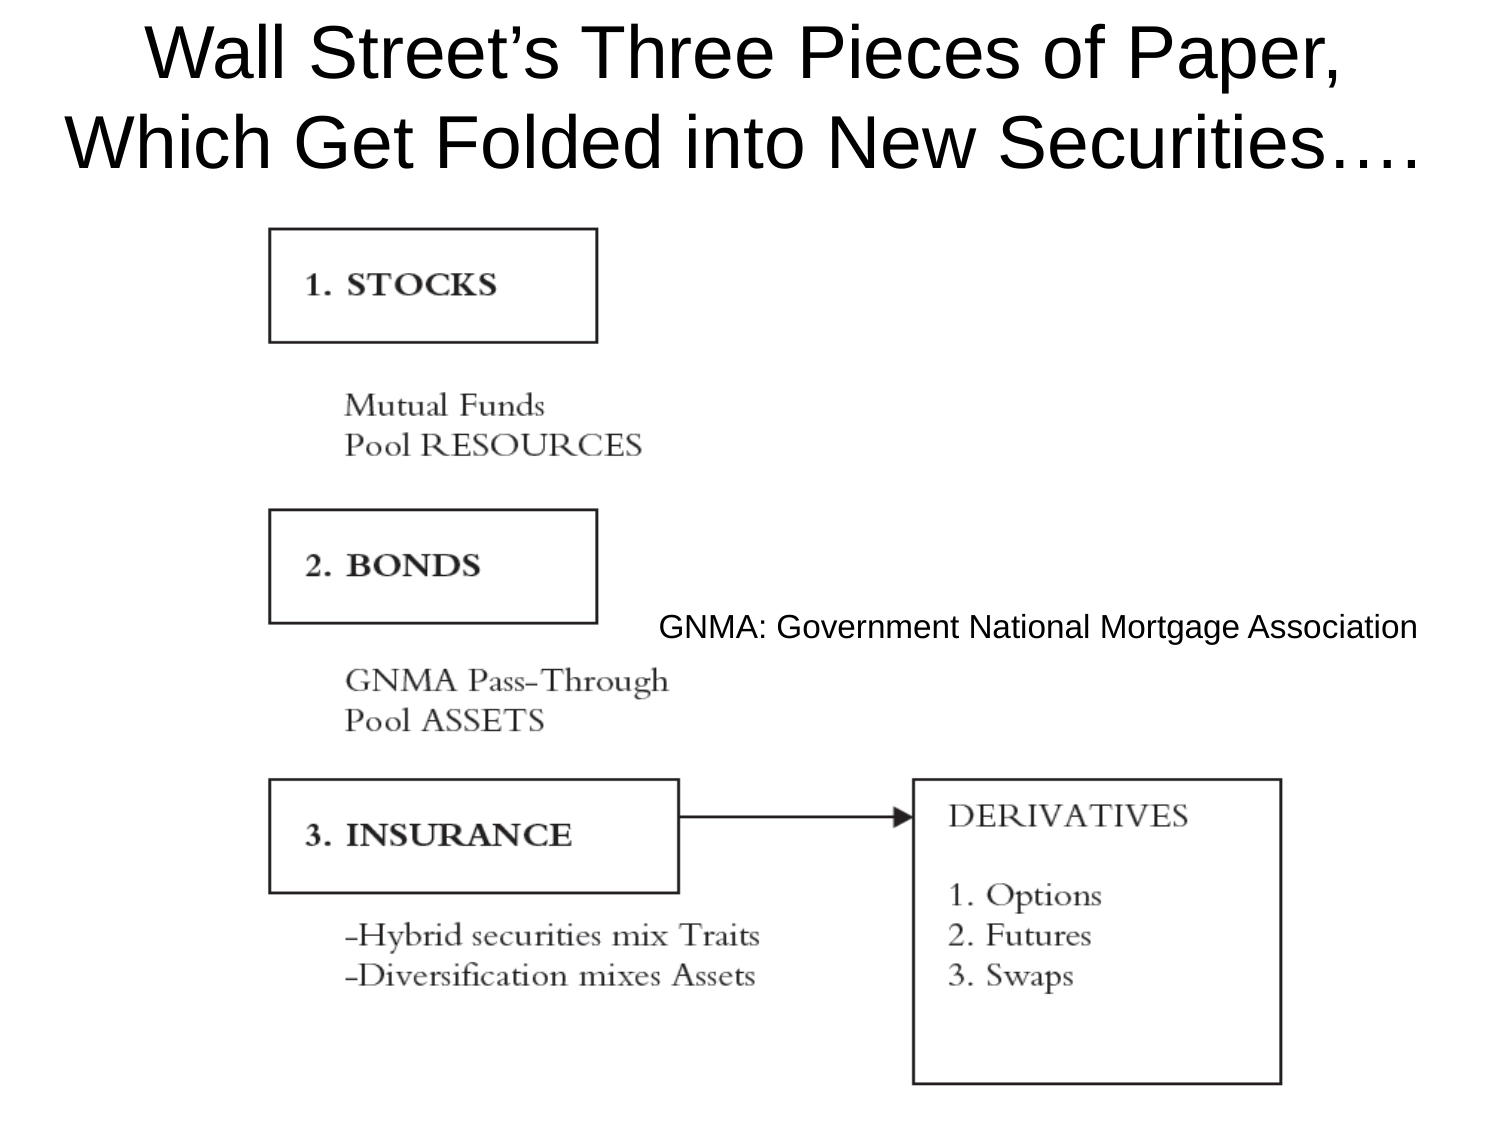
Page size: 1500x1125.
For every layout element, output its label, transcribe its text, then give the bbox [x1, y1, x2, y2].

text_box GNMA: Government National Mortgage Association [1346, 597, 1471, 653]
title Wall Street’s Three Pieces of Paper, Which Get Folded into New Securities…. [40, 24, 1448, 163]
picture [206, 196, 1342, 1102]
